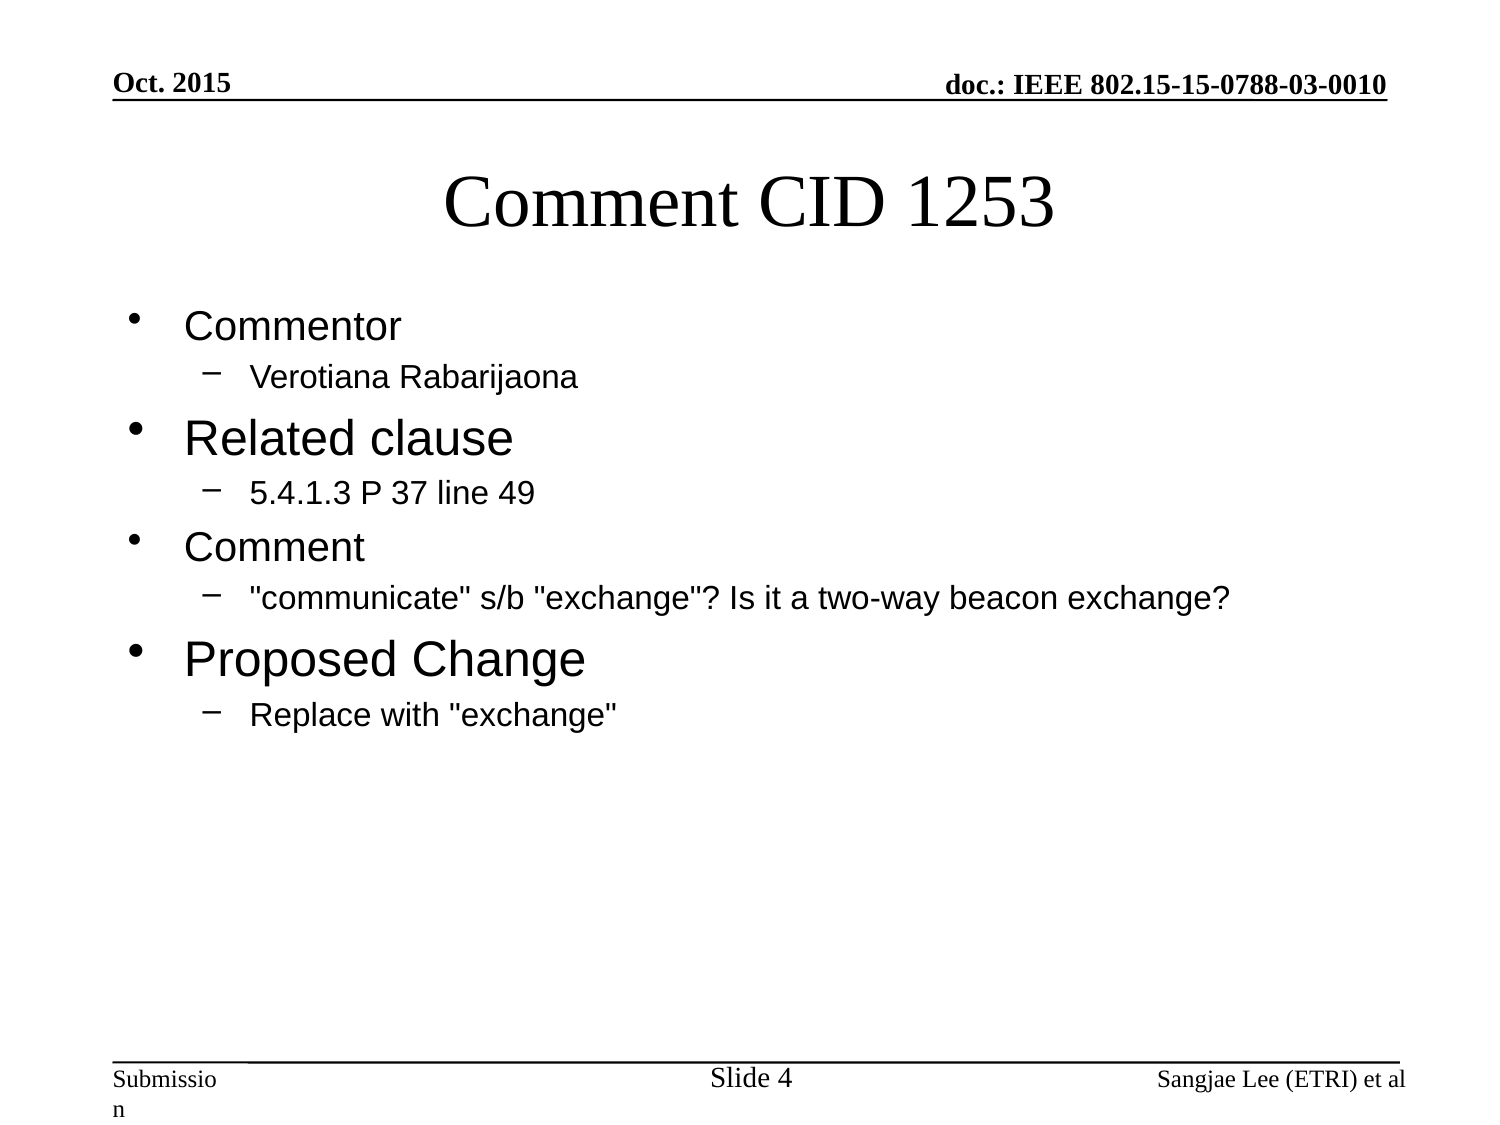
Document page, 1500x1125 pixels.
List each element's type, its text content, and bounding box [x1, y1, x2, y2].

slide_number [112, 62, 376, 99]
title Comment CID 1253 [112, 125, 1388, 268]
footer Sangjae Lee (ETRI) et al [899, 1061, 1413, 1093]
list Commentor Verotiana Rabarijaona Related clause 5.4.1.3 P 37 line 49 Comment "communicate" s/b "exchange"? Is it a two-way beacon exchange? Proposed Change Replace with "exchange" [112, 290, 1400, 1001]
slide_number Slide 4 [619, 1058, 883, 1095]
